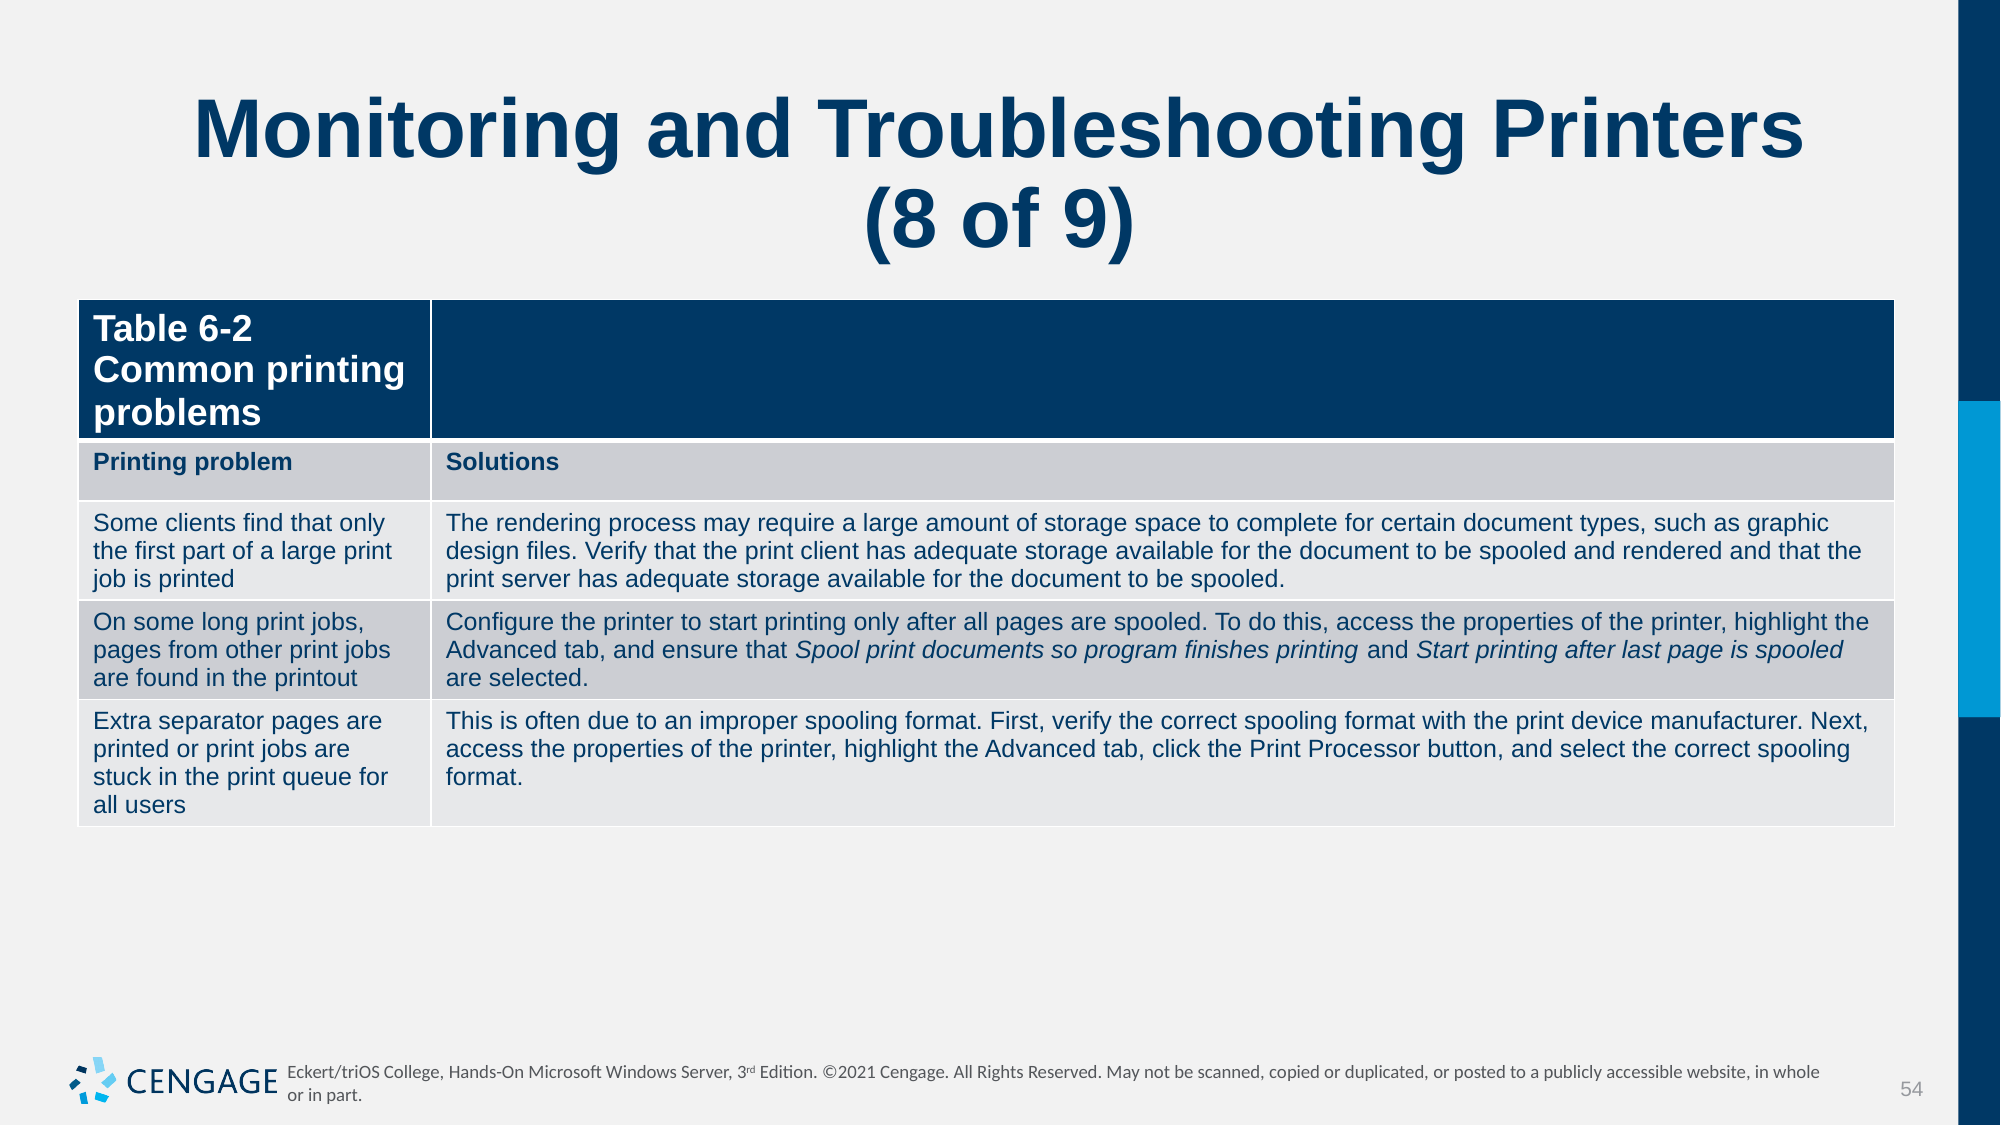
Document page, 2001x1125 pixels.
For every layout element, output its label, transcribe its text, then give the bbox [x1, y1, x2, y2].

table_cell Printing problem [79, 443, 430, 500]
table_header Table 6-2 Common printing problems [79, 300, 430, 438]
table_cell Solutions [432, 443, 1894, 500]
table_cell The rendering process may require a large amount of storage space to complete for certain document types, such as graphic design files. Verify that the print client has adequate storage available for the document to be spooled and rendered and that the print server has adequate storage available for the document to be spooled. [432, 502, 1894, 599]
table_cell On some long print jobs, pages from other print jobs are found in the printout [79, 601, 430, 699]
table_cell Some clients find that only the first part of a large print job is printed [79, 502, 430, 599]
picture [69, 1057, 277, 1104]
table_cell Extra separator pages are printed or print jobs are stuck in the print queue for all users [79, 700, 430, 826]
table_cell Configure the printer to start printing only after all pages are spooled. To do this, access the properties of the printer, highlight the Advanced tab, and ensure that Spool print documents so program finishes printing and Start printing after last page is spooled are selected. [432, 601, 1894, 699]
table_cell This is often due to an improper spooling format. First, verify the correct spooling format with the print device manufacturer. Next, access the properties of the printer, highlight the Advanced tab, click the Print Processor button, and select the correct spooling format. [432, 700, 1894, 826]
title Monitoring and Troubleshooting Printers (8 of 9) [78, 77, 1923, 278]
table_header [432, 300, 1894, 438]
